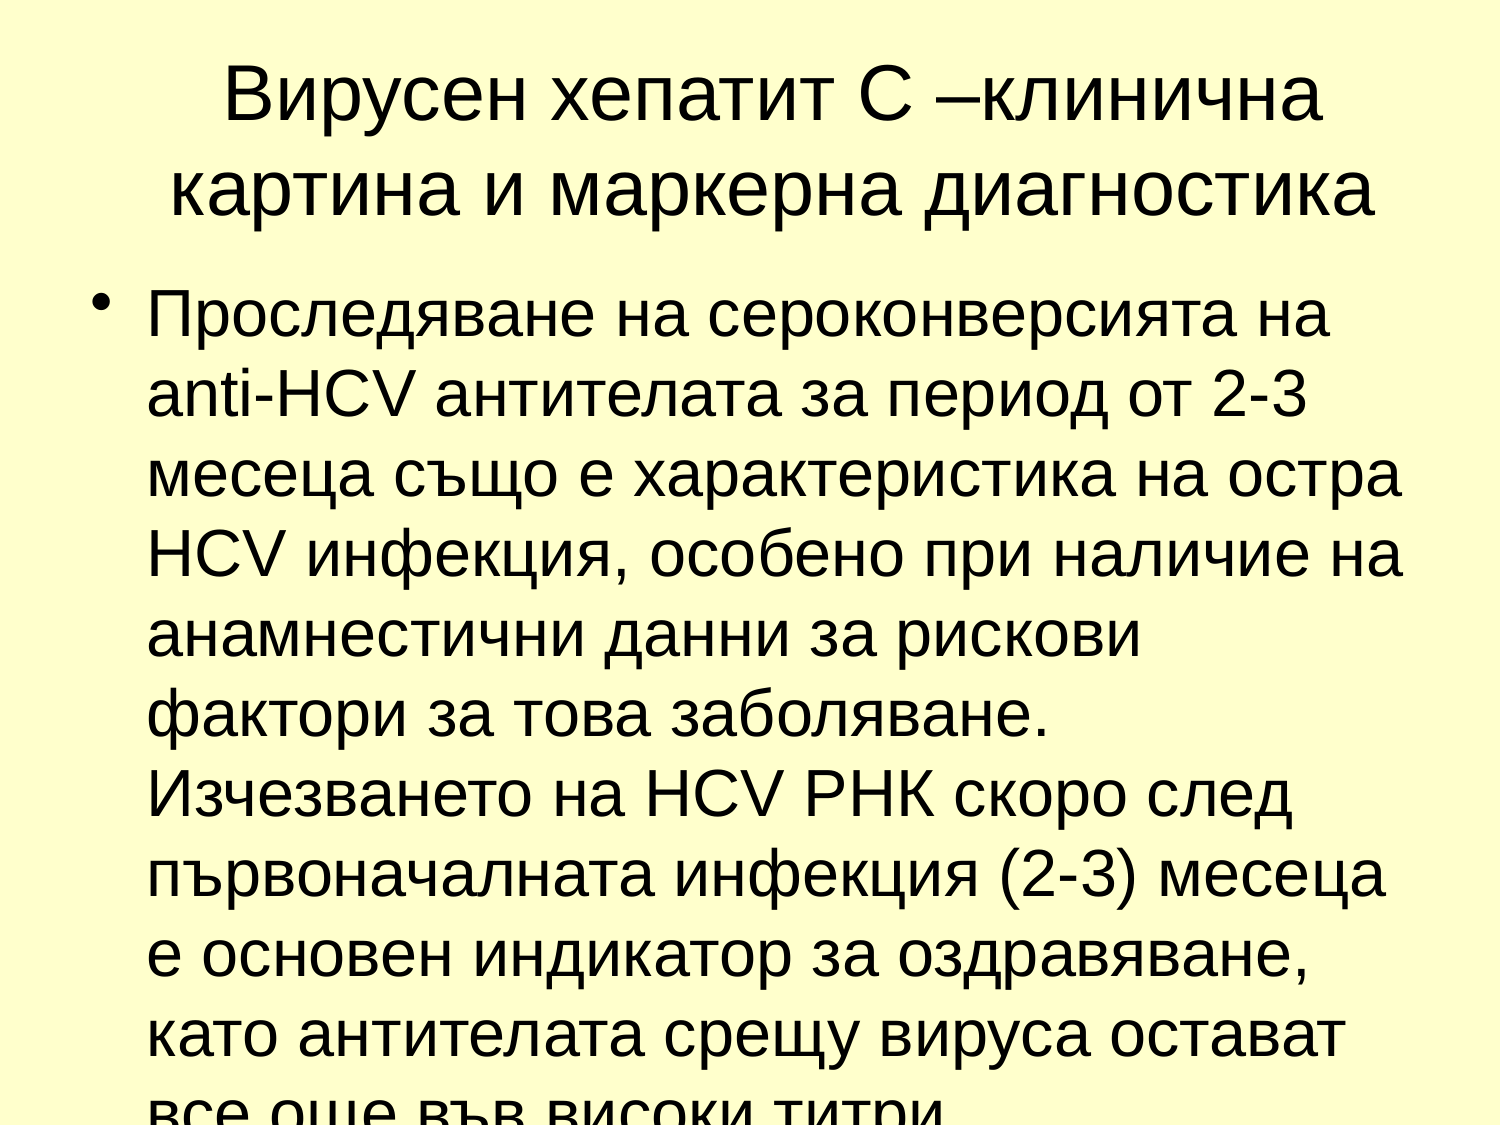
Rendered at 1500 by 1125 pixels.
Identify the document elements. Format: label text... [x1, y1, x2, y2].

title Вирусен хепатит С –клинична картина и маркерна диагностика [135, 42, 1411, 231]
list Проследяване на сероконверсията на anti-HCV антителата за период от 2-3 месеца също е характеристика на остра HCV инфекция, особено при наличие на анамнестични данни за рискови фактори за това заболяване. Изчезването на HCV РНК скоро след първоначалната инфекция (2-3) месеца е основен индикатор за оздравяване, като антителата срещу вируса остават все още във високи титри. [75, 262, 1425, 1005]
